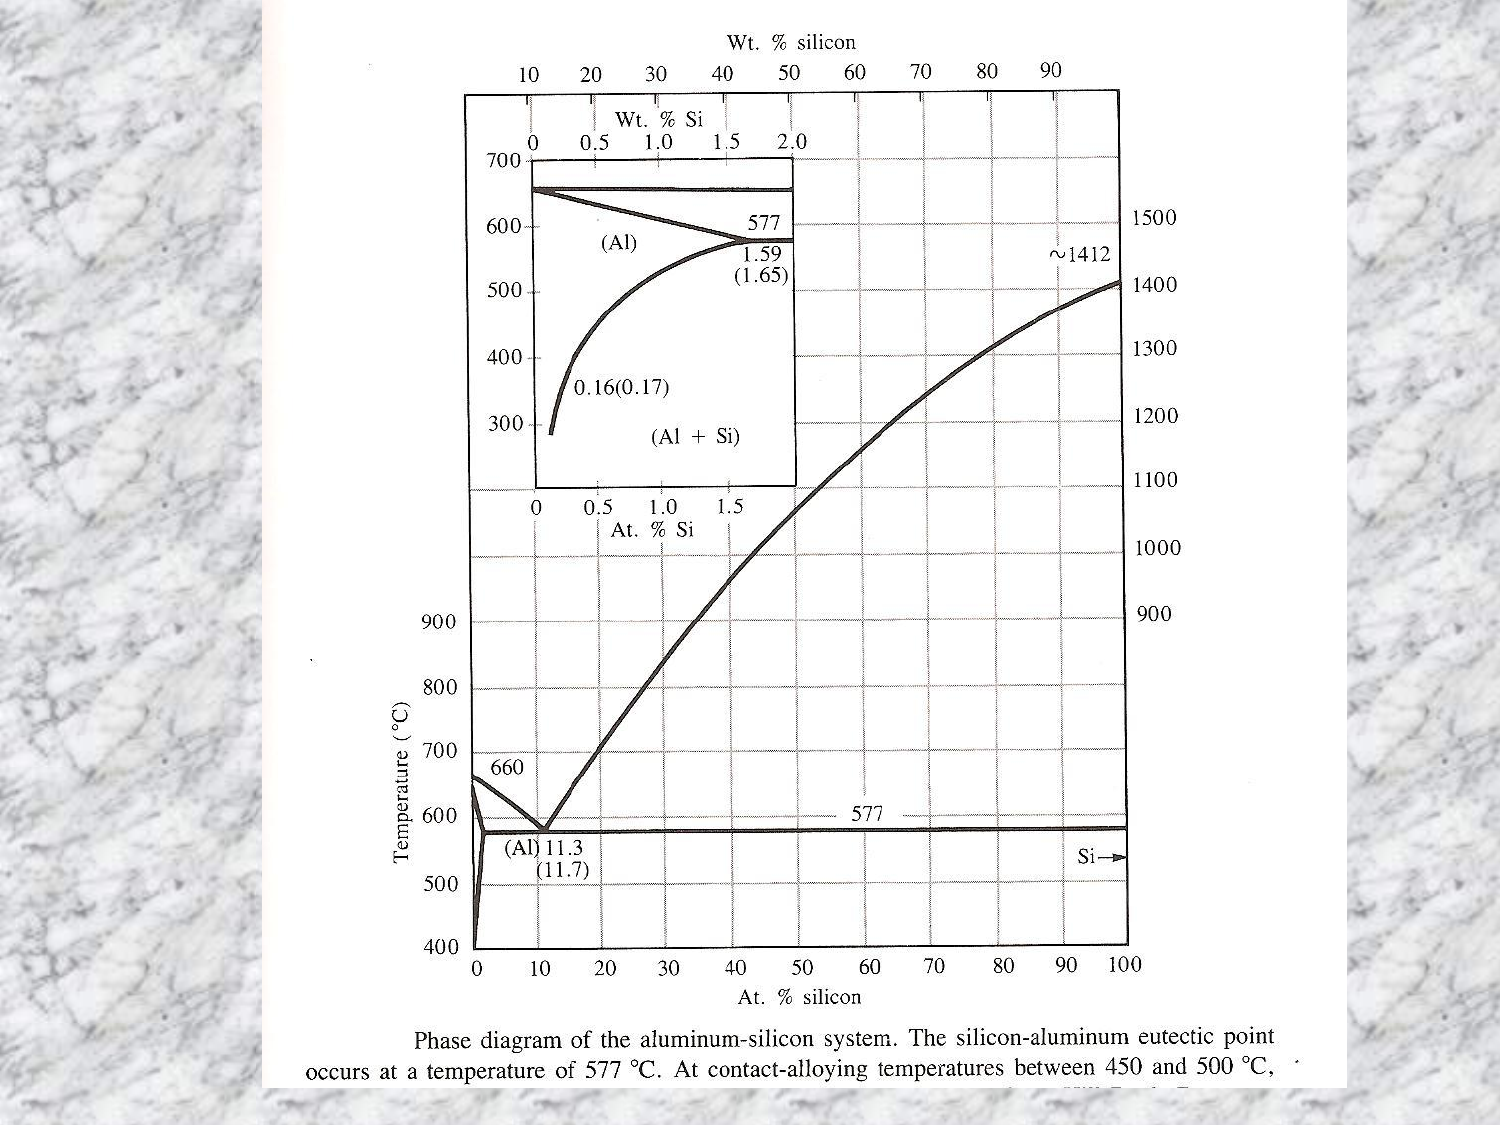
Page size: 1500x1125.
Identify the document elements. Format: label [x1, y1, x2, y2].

picture [0, 0, 1500, 1125]
list [262, 0, 1347, 1088]
